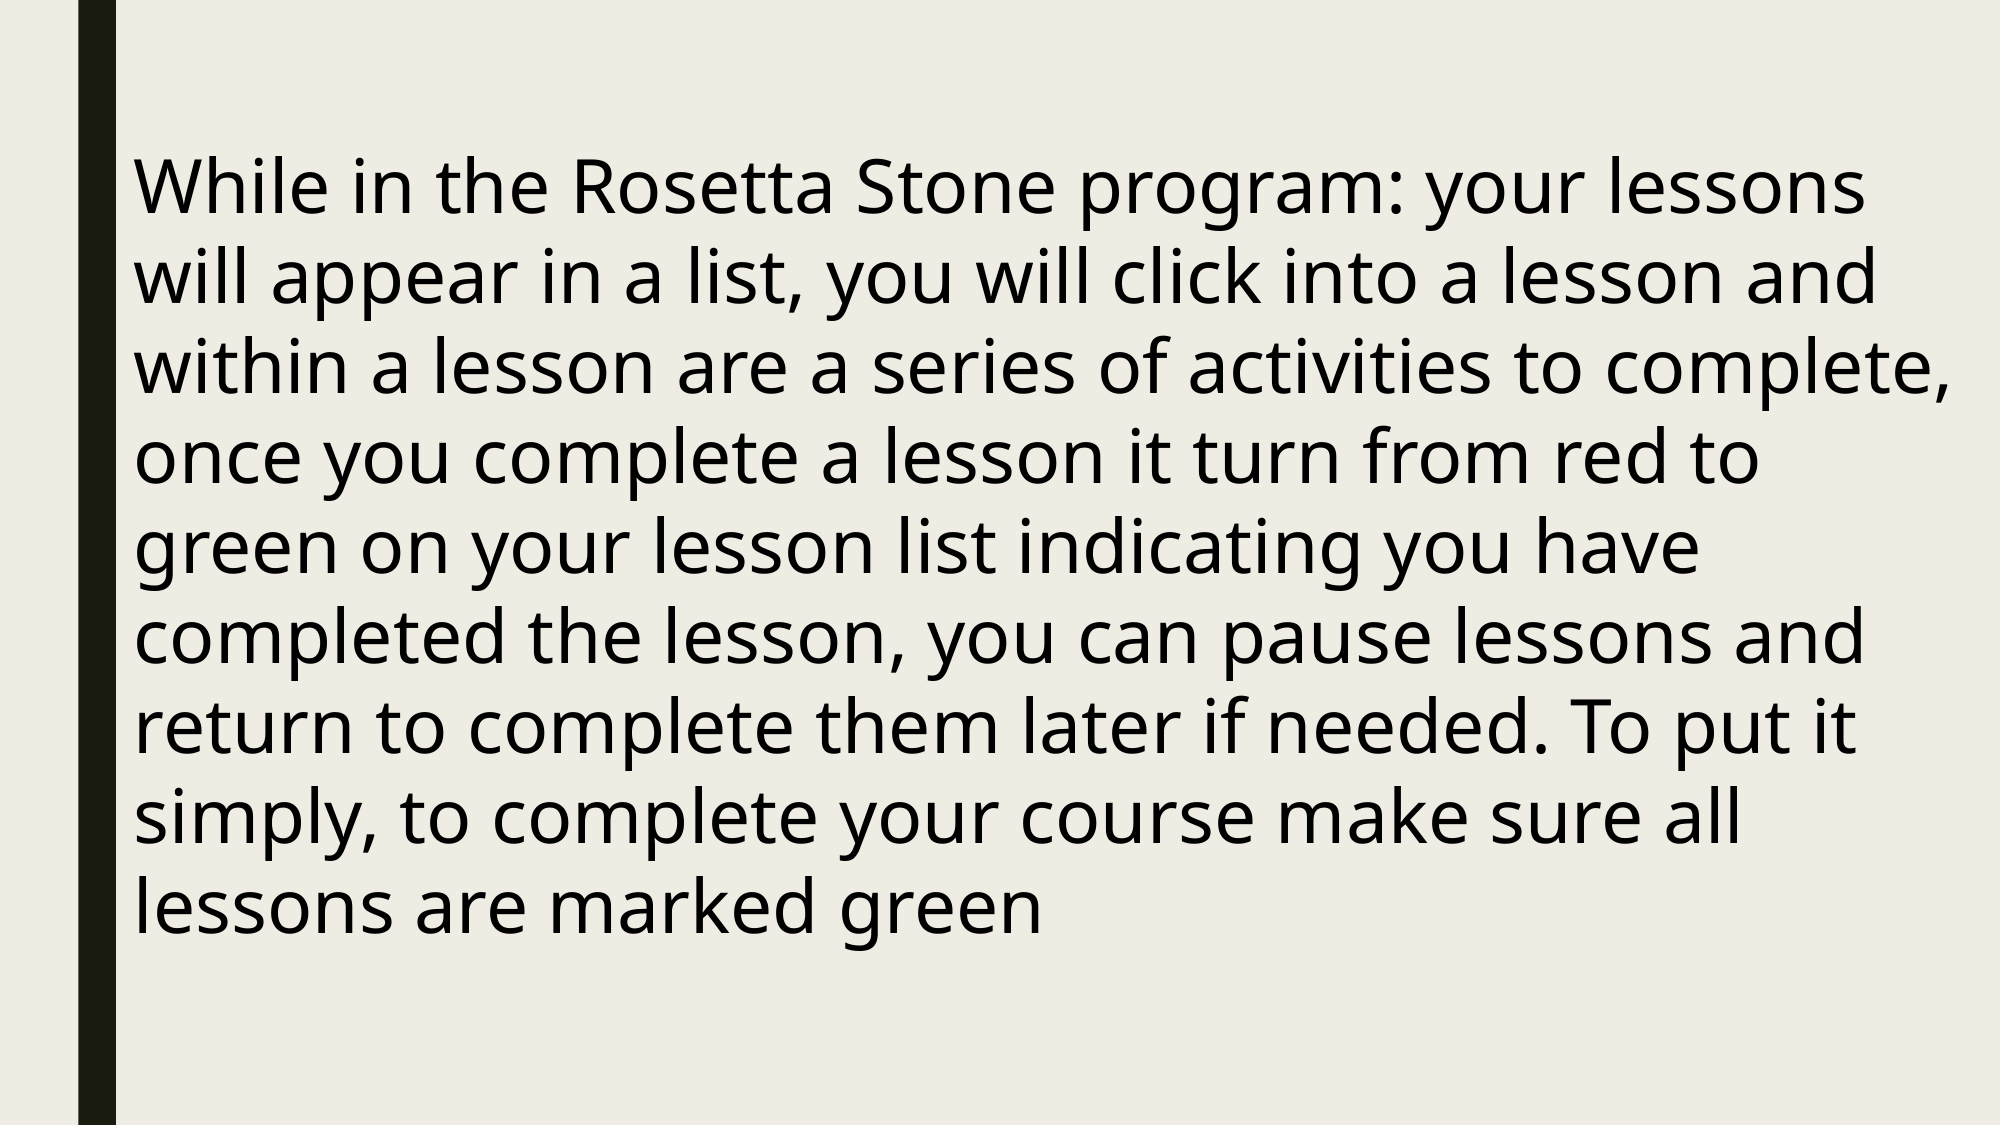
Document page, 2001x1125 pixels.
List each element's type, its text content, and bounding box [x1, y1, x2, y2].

text_box While in the Rosetta Stone program: your lessons will appear in a list, you will click into a lesson and within a lesson are a series of activities to complete, once you complete a lesson it turn from red to green on your lesson list indicating you have completed the lesson, you can pause lessons and return to complete them later if needed. To put it simply, to complete your course make sure all lessons are marked green [119, 130, 2000, 956]
